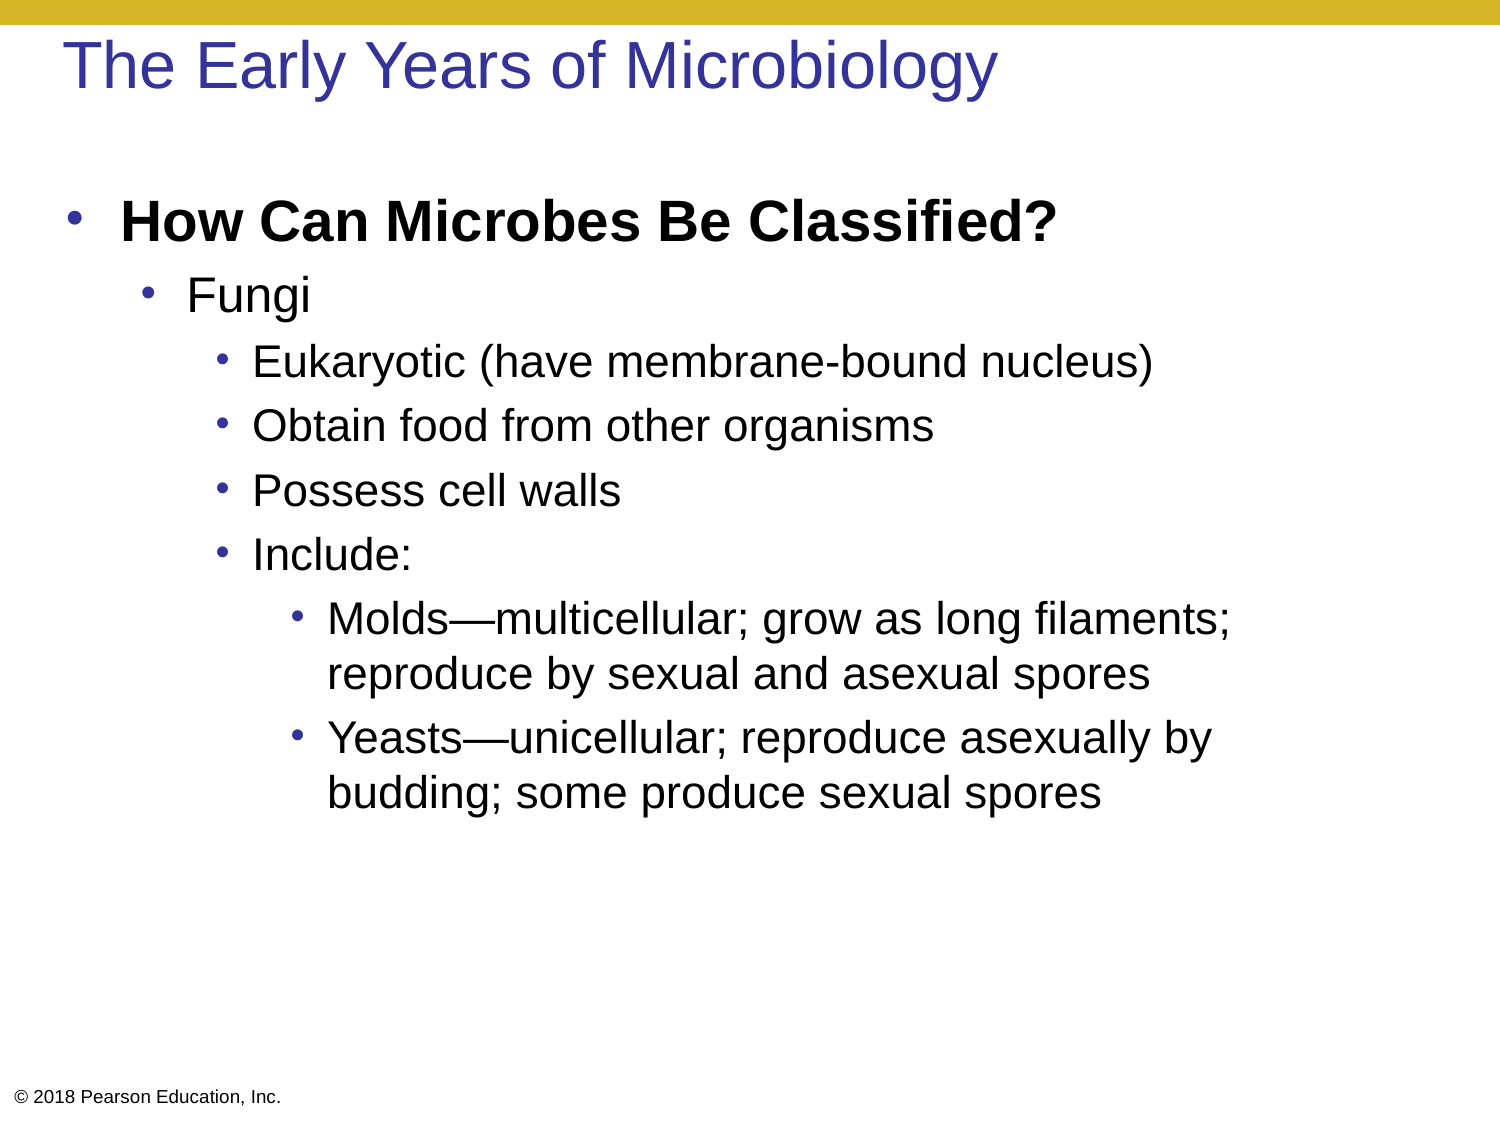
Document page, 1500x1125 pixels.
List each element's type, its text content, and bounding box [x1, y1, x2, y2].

title The Early Years of Microbiology [0, 14, 1500, 110]
list How Can Microbes Be Classified? Fungi Eukaryotic (have membrane-bound nucleus) Obtain food from other organisms Possess cell walls Include: Molds—multicellular; grow as long filaments; reproduce by sexual and asexual spores Yeasts—unicellular; reproduce asexually by budding; some produce sexual spores [49, 175, 1400, 1038]
